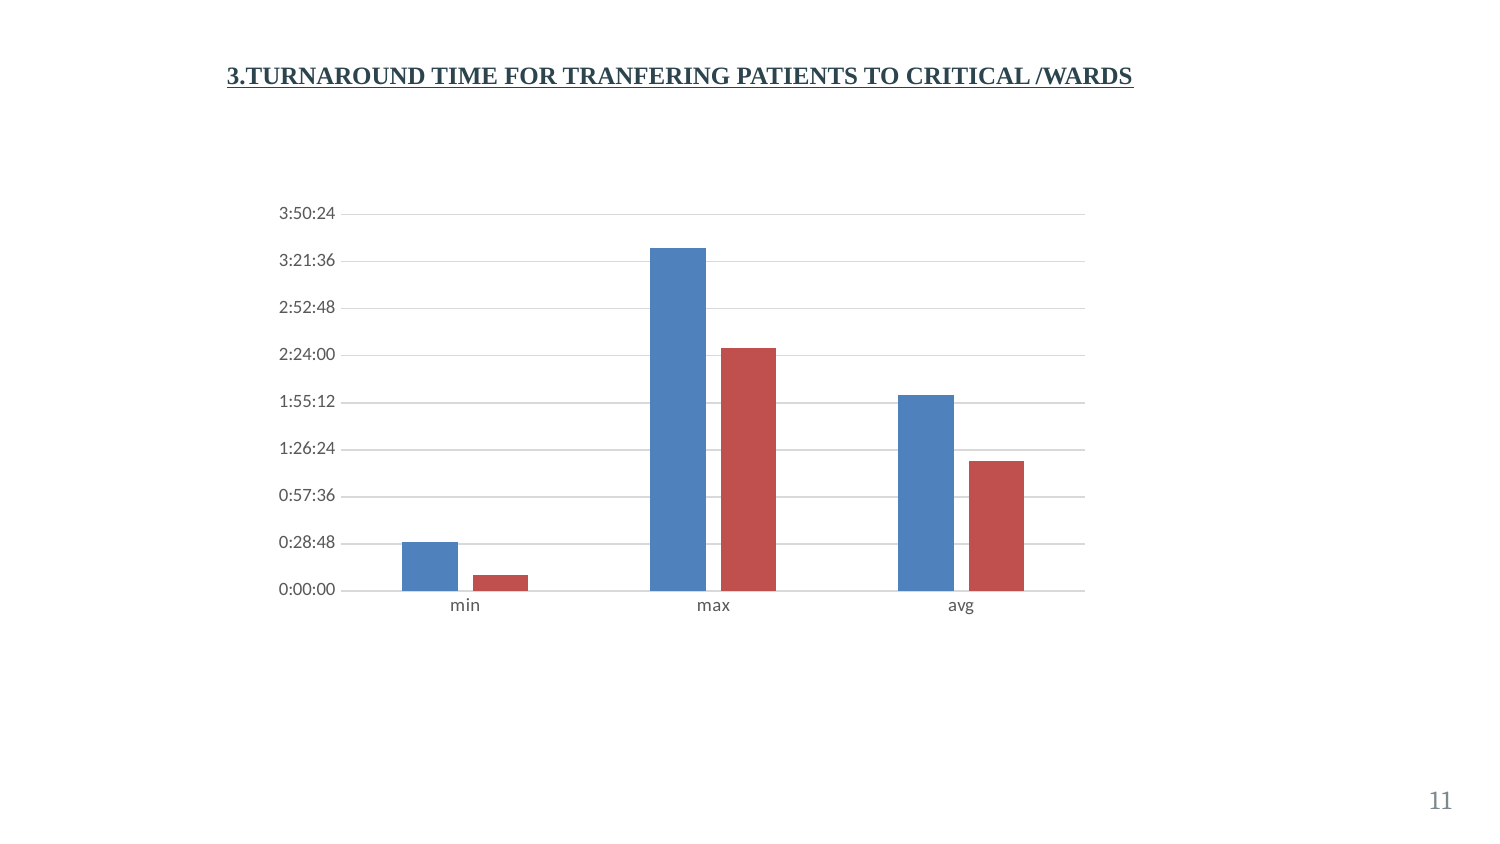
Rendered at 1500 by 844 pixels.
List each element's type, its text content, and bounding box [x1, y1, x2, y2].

title 3.TURNAROUND TIME FOR TRANFERING PATIENTS TO CRITICAL /WARDS [98, 44, 1263, 188]
chart [237, 109, 1126, 723]
text_box 11 [1427, 780, 1473, 815]
